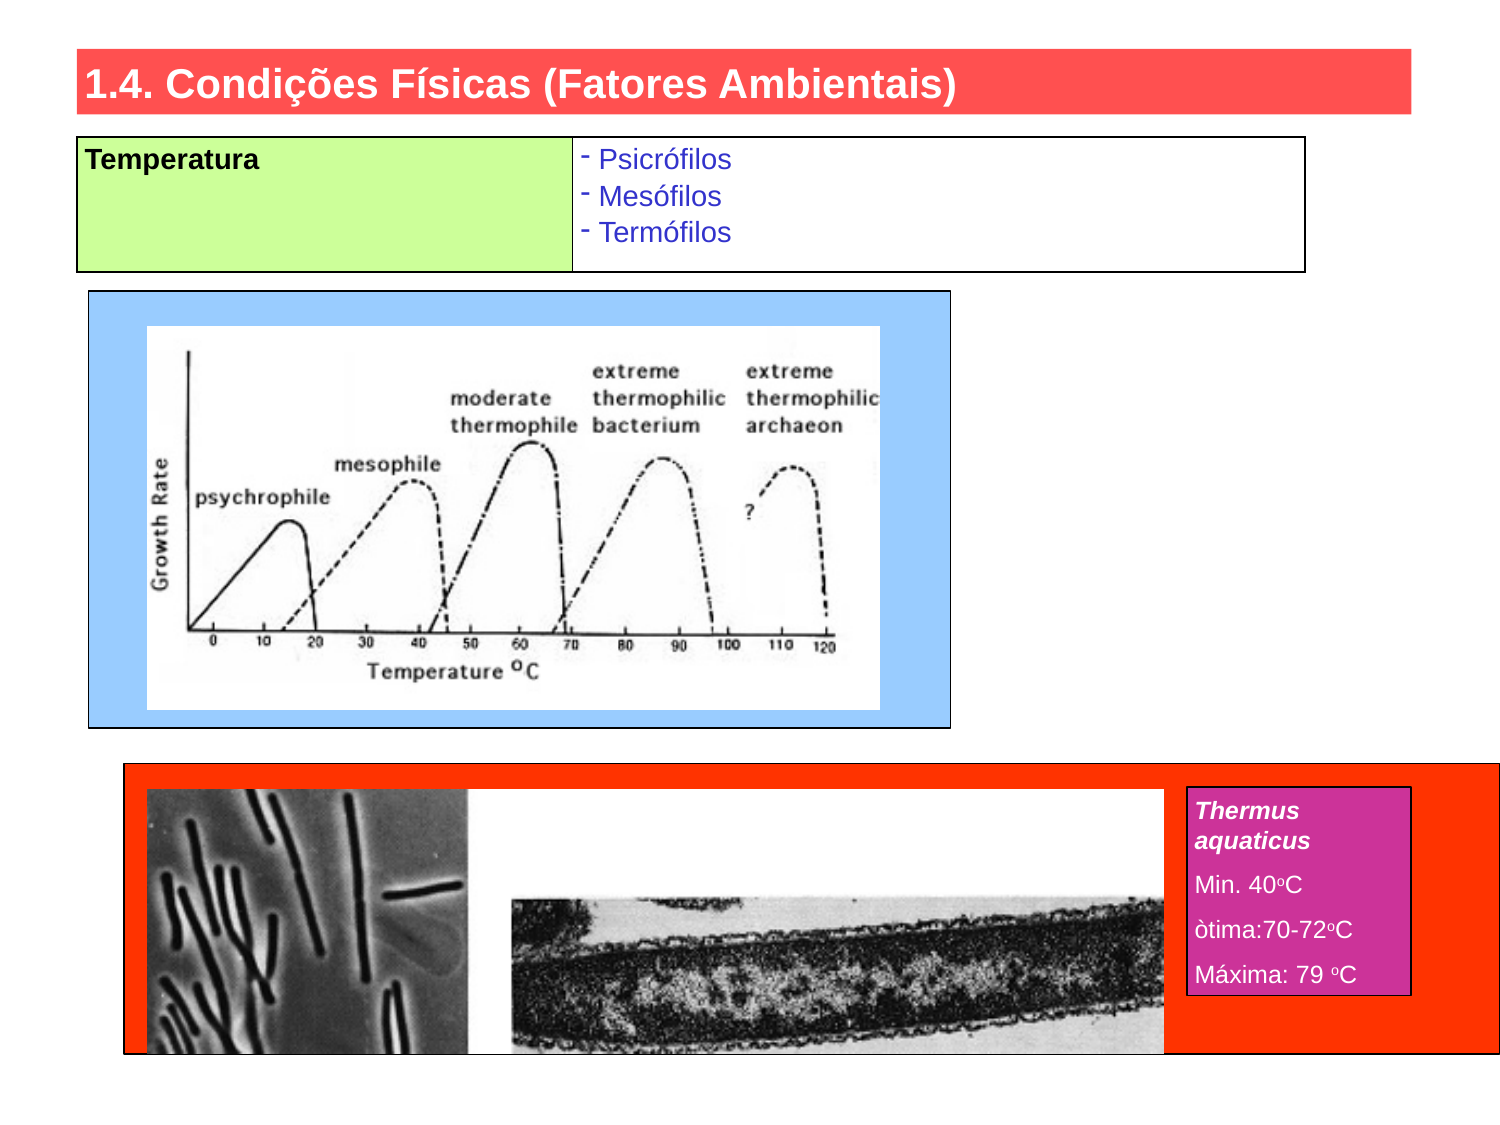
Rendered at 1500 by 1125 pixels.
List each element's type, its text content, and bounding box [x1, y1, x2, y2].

table_header Temperatura [78, 138, 572, 271]
picture [147, 326, 881, 710]
text_box [88, 290, 951, 728]
table_header Psicrófilos Mesófilos Termófilos [573, 138, 1304, 271]
text_box 1.4. Condições Físicas (Fatores Ambientais) [76, 48, 1412, 115]
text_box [123, 763, 1500, 1055]
